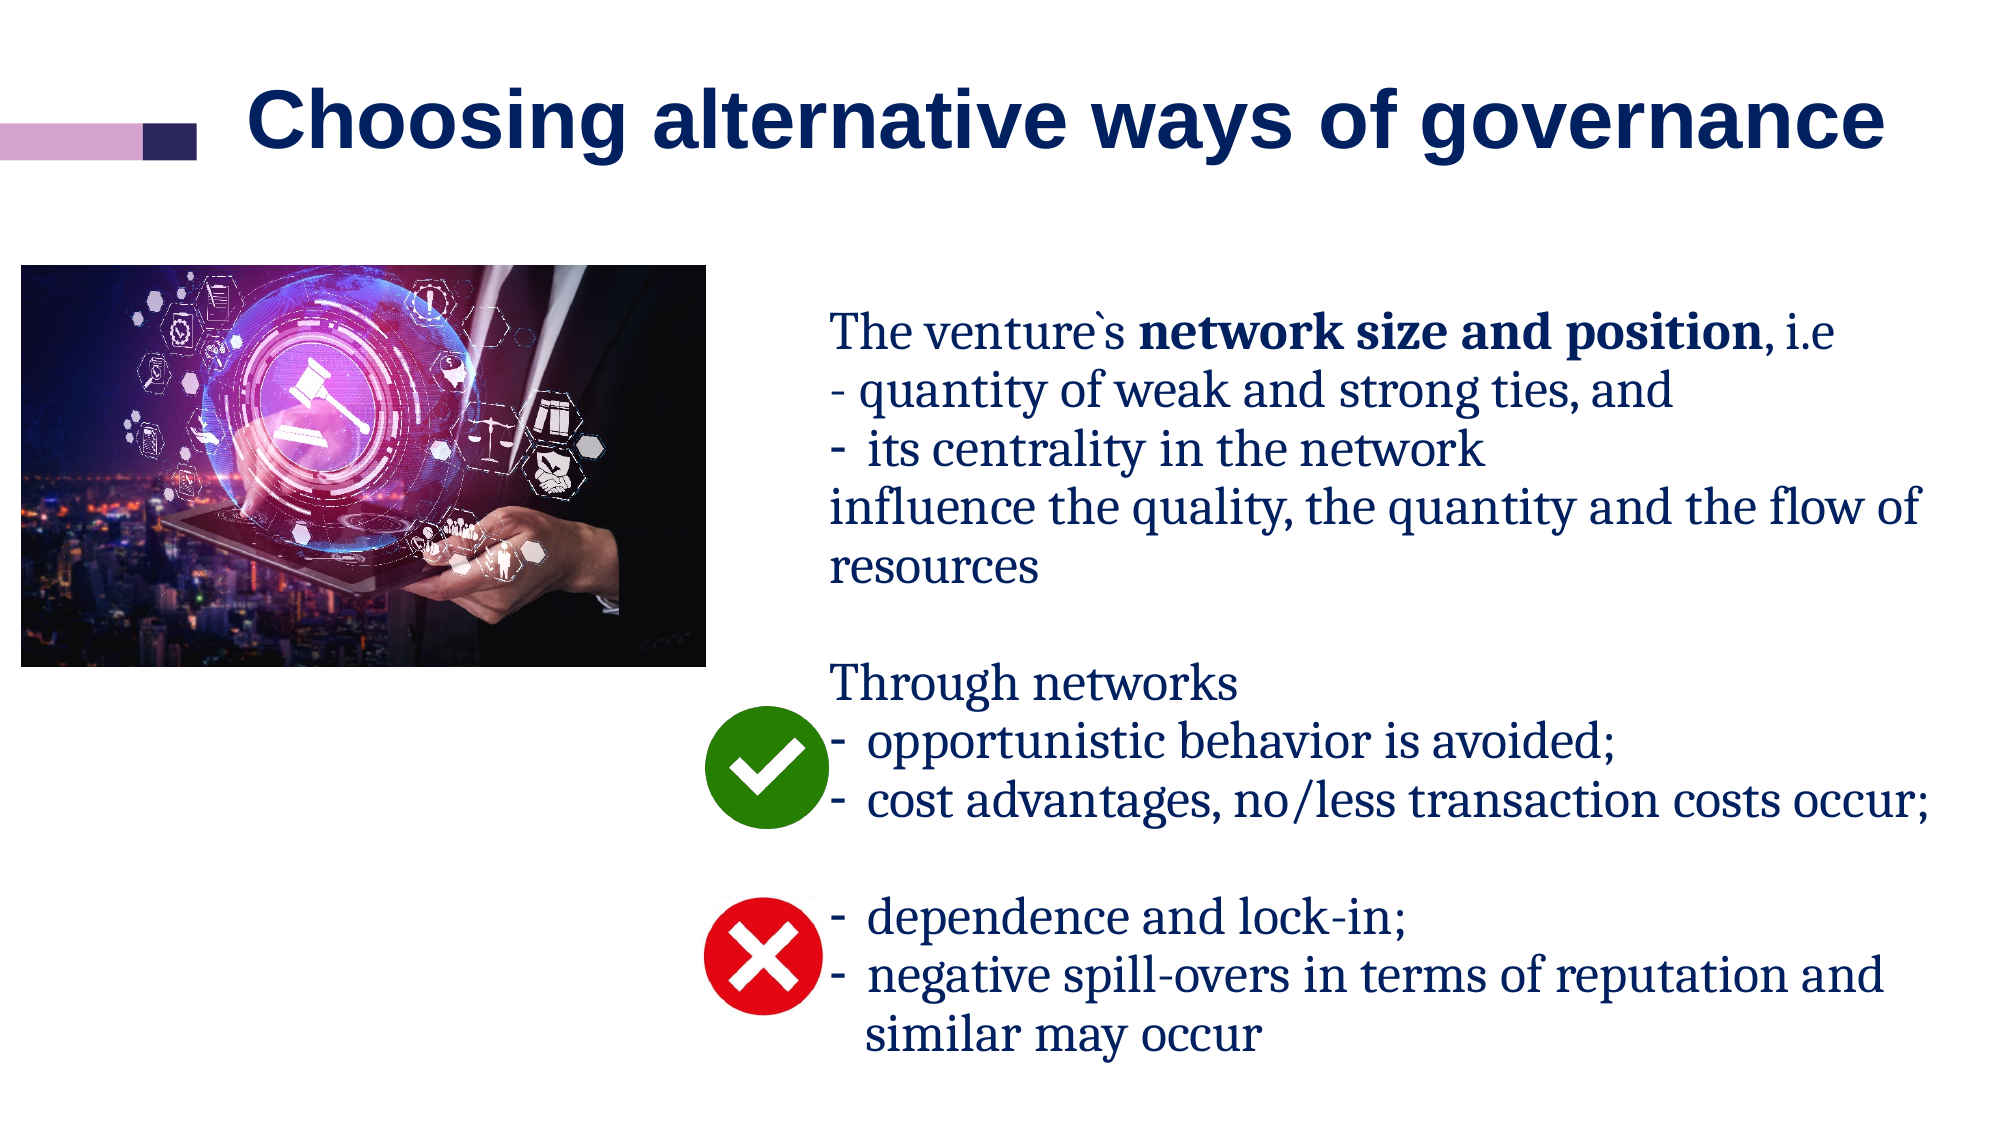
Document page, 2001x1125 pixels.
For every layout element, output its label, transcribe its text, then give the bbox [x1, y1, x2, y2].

title Choosing alternative ways of governance [231, 58, 2000, 185]
picture [705, 706, 829, 829]
picture [21, 265, 706, 667]
picture [697, 896, 825, 1017]
list The venture`s network size and position, i.e - quantity of weak and strong ties, and its centrality in the network influence the quality, the quantity and the flow of resources Through networks opportunistic behavior is avoided; cost advantages, no/less transaction costs occur; dependence and lock-in; negative spill-overs in terms of reputation and similar may occur [814, 229, 2000, 1125]
